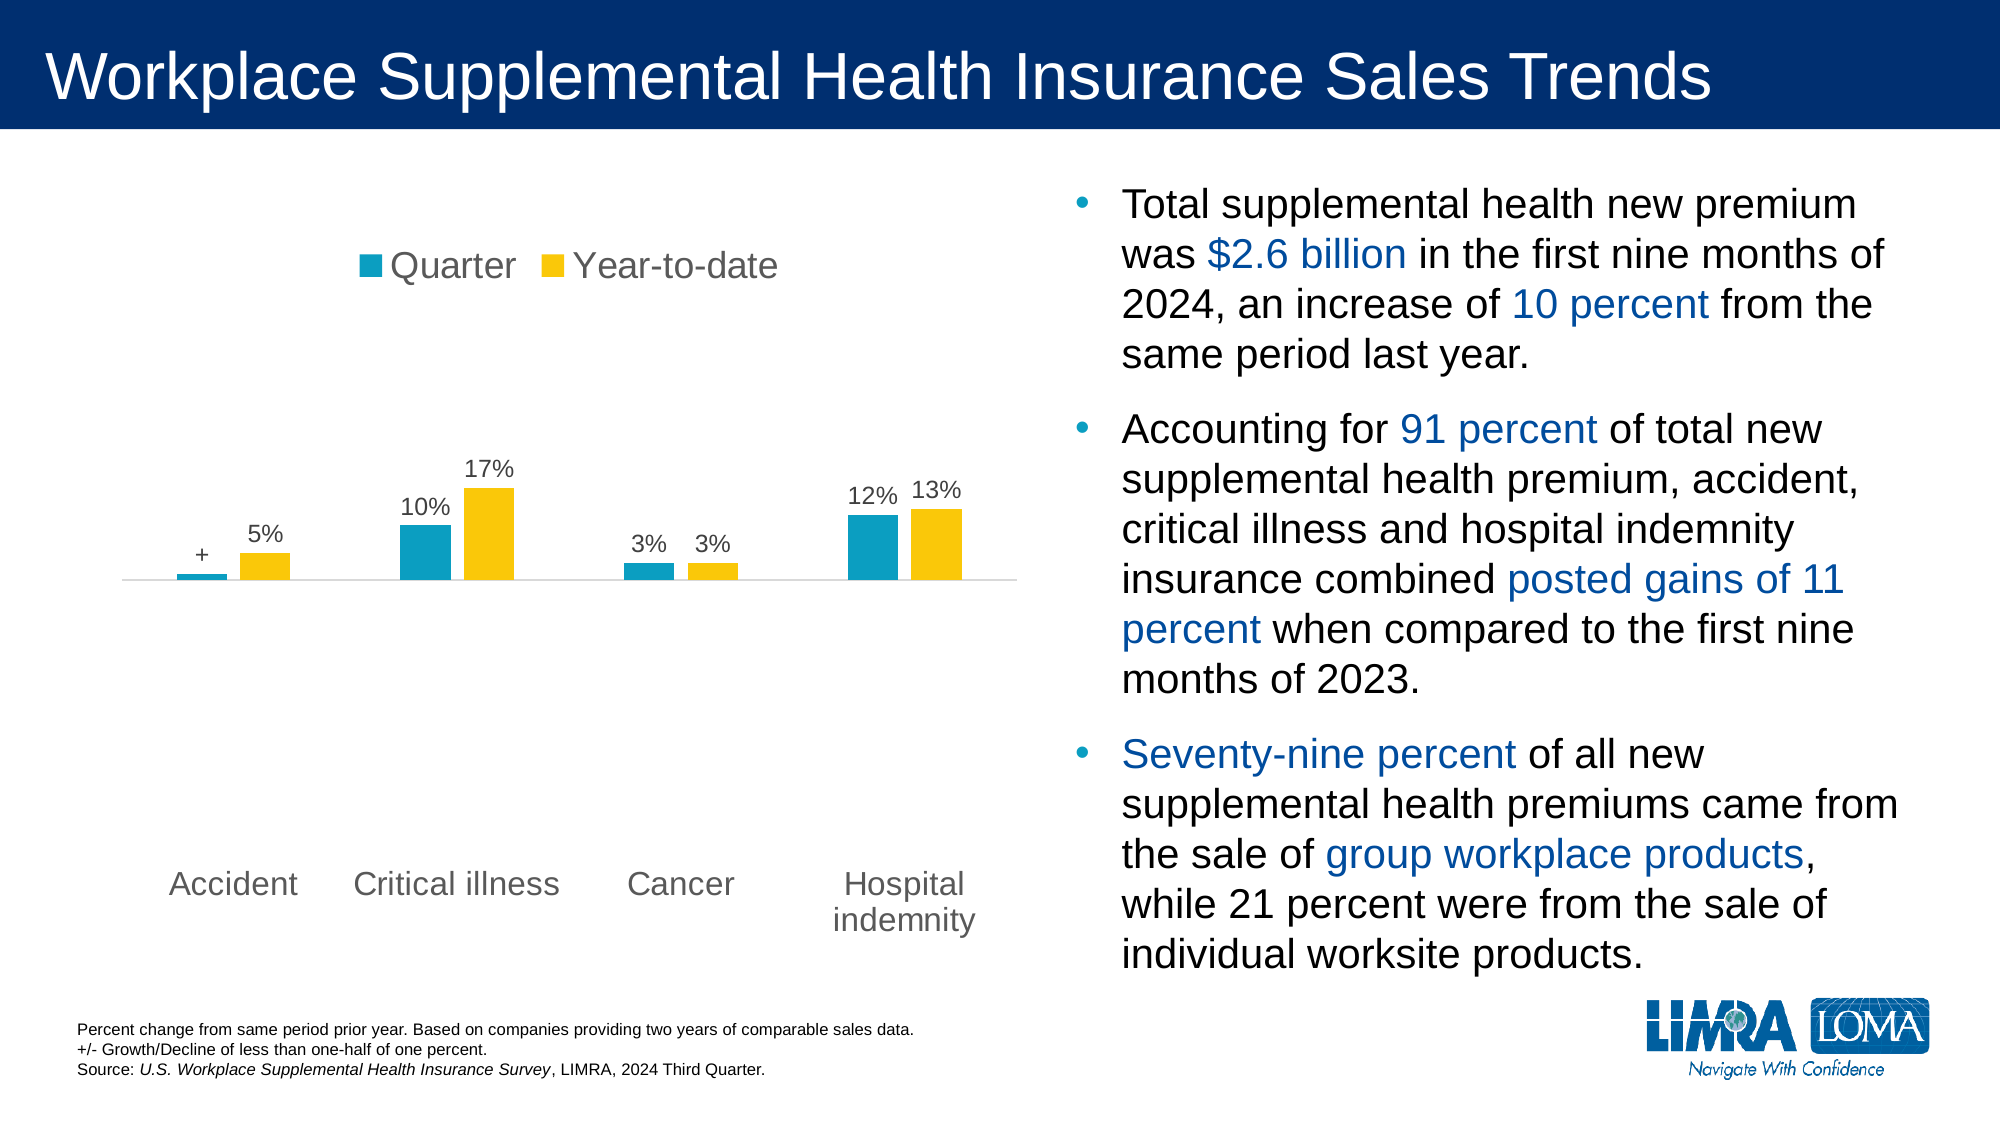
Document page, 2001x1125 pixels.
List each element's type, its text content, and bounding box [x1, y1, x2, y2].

text_box Total supplemental health new premium was $2.6 billion in the first nine months of 2024, an increase of 10 percent from the same period last year. Accounting for 91 percent of total new supplemental health premium, accident, critical illness and hospital indemnity insurance combined posted gains of 11 percent when compared to the first nine months of 2023. Seventy-nine percent of all new supplemental health premiums came from the sale of group workplace products, while 21 percent were from the sale of individual worksite products. [1060, 169, 1938, 1060]
chart [102, 225, 1036, 953]
picture [1644, 1060, 1932, 1081]
list Percent change from same period prior year. Based on companies providing two years of comparable sales data. +/- Growth/Decline of less than one-half of one percent. Source: U.S. Workplace Supplemental Health Insurance Survey, LIMRA, 2024 Third Quarter. [62, 978, 940, 1087]
title Workplace Supplemental Health Insurance Sales Trends [0, 0, 2000, 146]
